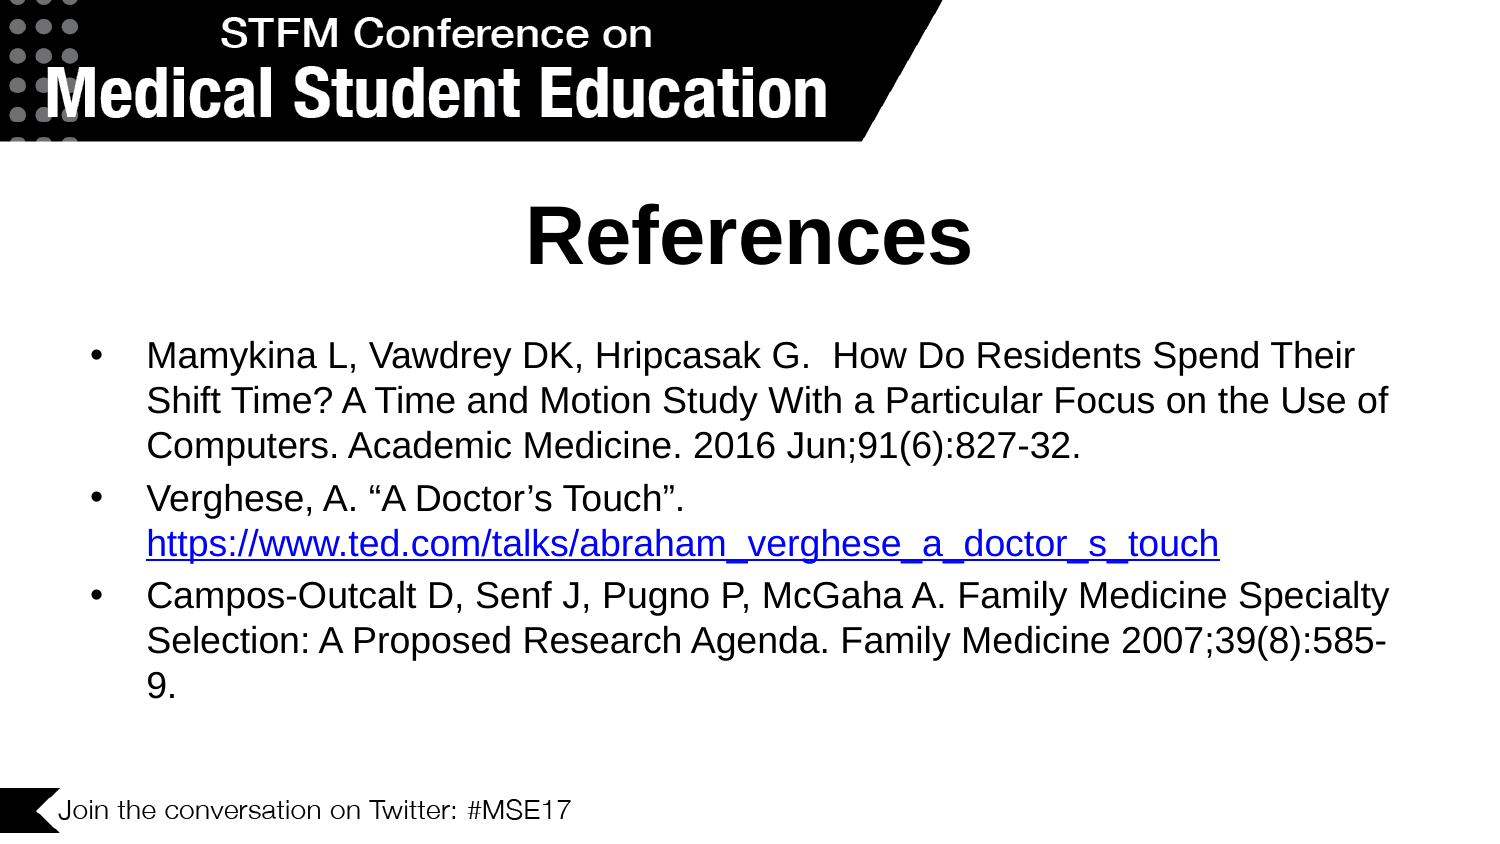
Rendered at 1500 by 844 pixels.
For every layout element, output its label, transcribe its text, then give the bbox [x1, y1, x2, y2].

picture [0, 0, 1500, 844]
title References [75, 160, 1425, 302]
list Mamykina L, Vawdrey DK, Hripcasak G. How Do Residents Spend Their Shift Time? A Time and Motion Study With a Particular Focus on the Use of Computers. Academic Medicine. 2016 Jun;91(6):827-32. Verghese, A. “A Doctor’s Touch”. https://www.ted.com/talks/abraham_verghese_a_doctor_s_touch Campos-Outcalt D, Senf J, Pugno P, McGaha A. Family Medicine Specialty Selection: A Proposed Research Agenda. Family Medicine 2007;39(8):585-9. [75, 324, 1425, 810]
